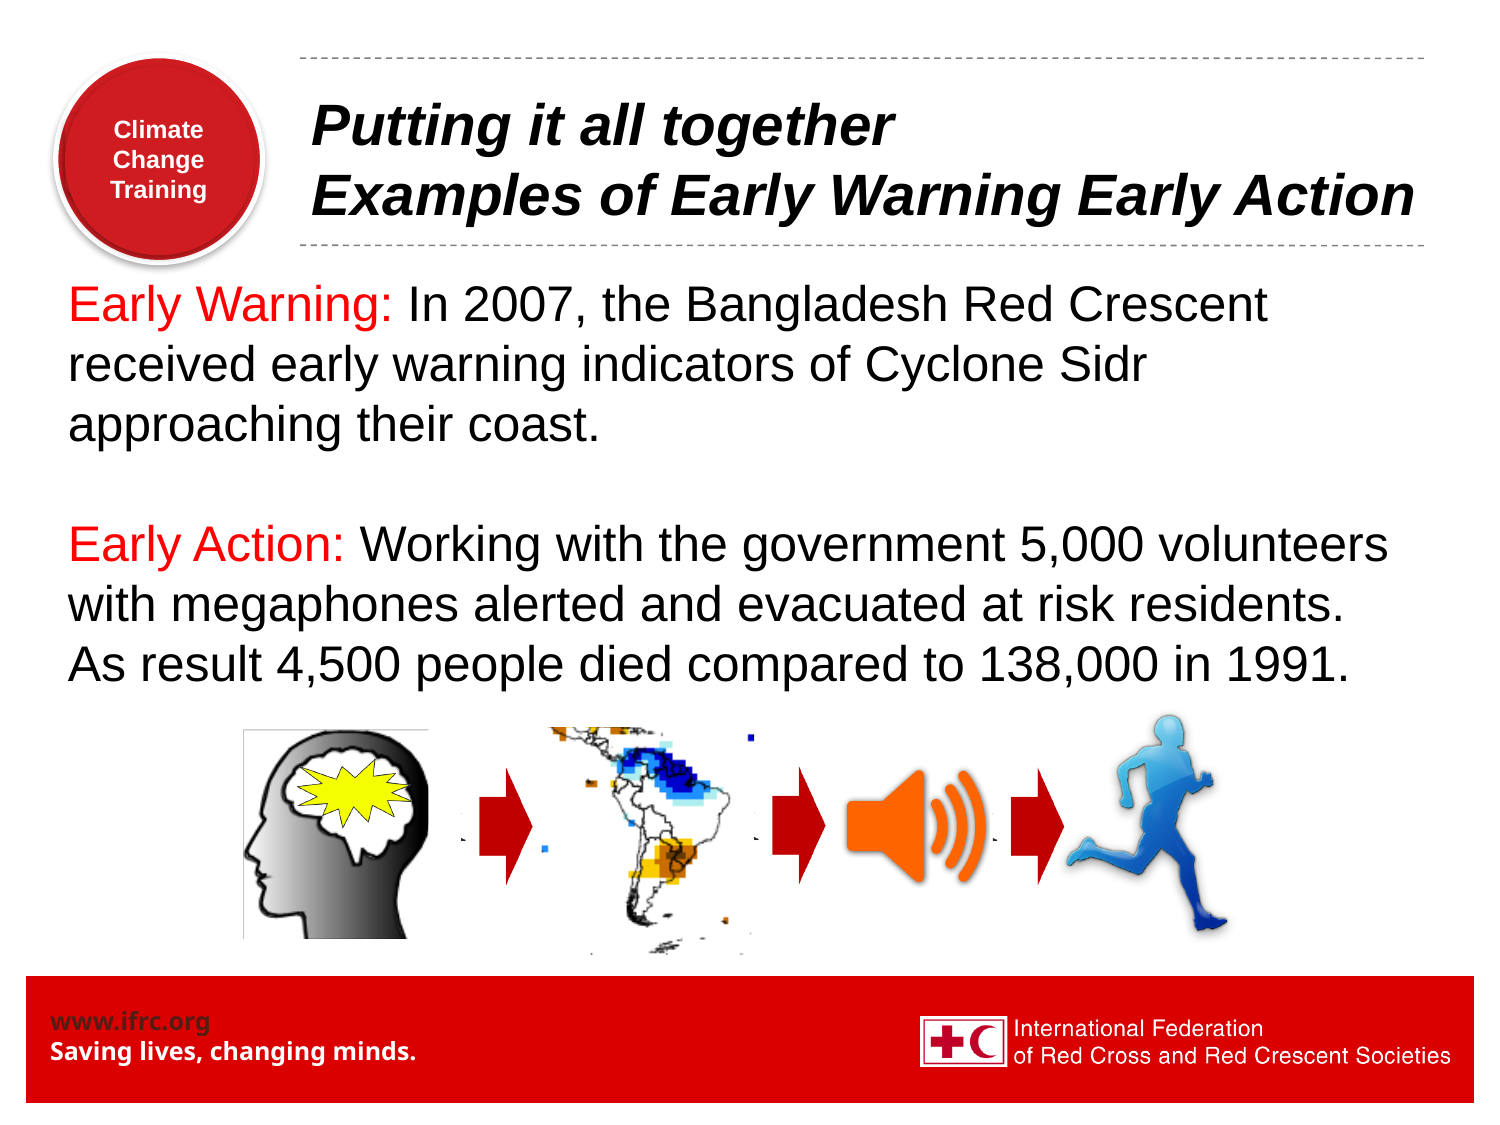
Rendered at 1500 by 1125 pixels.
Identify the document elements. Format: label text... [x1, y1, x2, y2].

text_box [242, 680, 1276, 961]
picture [920, 1016, 1450, 1067]
title Putting it all together Examples of Early Warning Early Action [296, 63, 1459, 251]
text_box Early Warning: In 2007, the Bangladesh Red Crescent received early warning indicators of Cyclone Sidr approaching their coast. Early Action: Working with the government 5,000 volunteers with megaphones alerted and evacuated at risk residents. As result 4,500 people died compared to 138,000 in 1991. [53, 263, 1436, 699]
